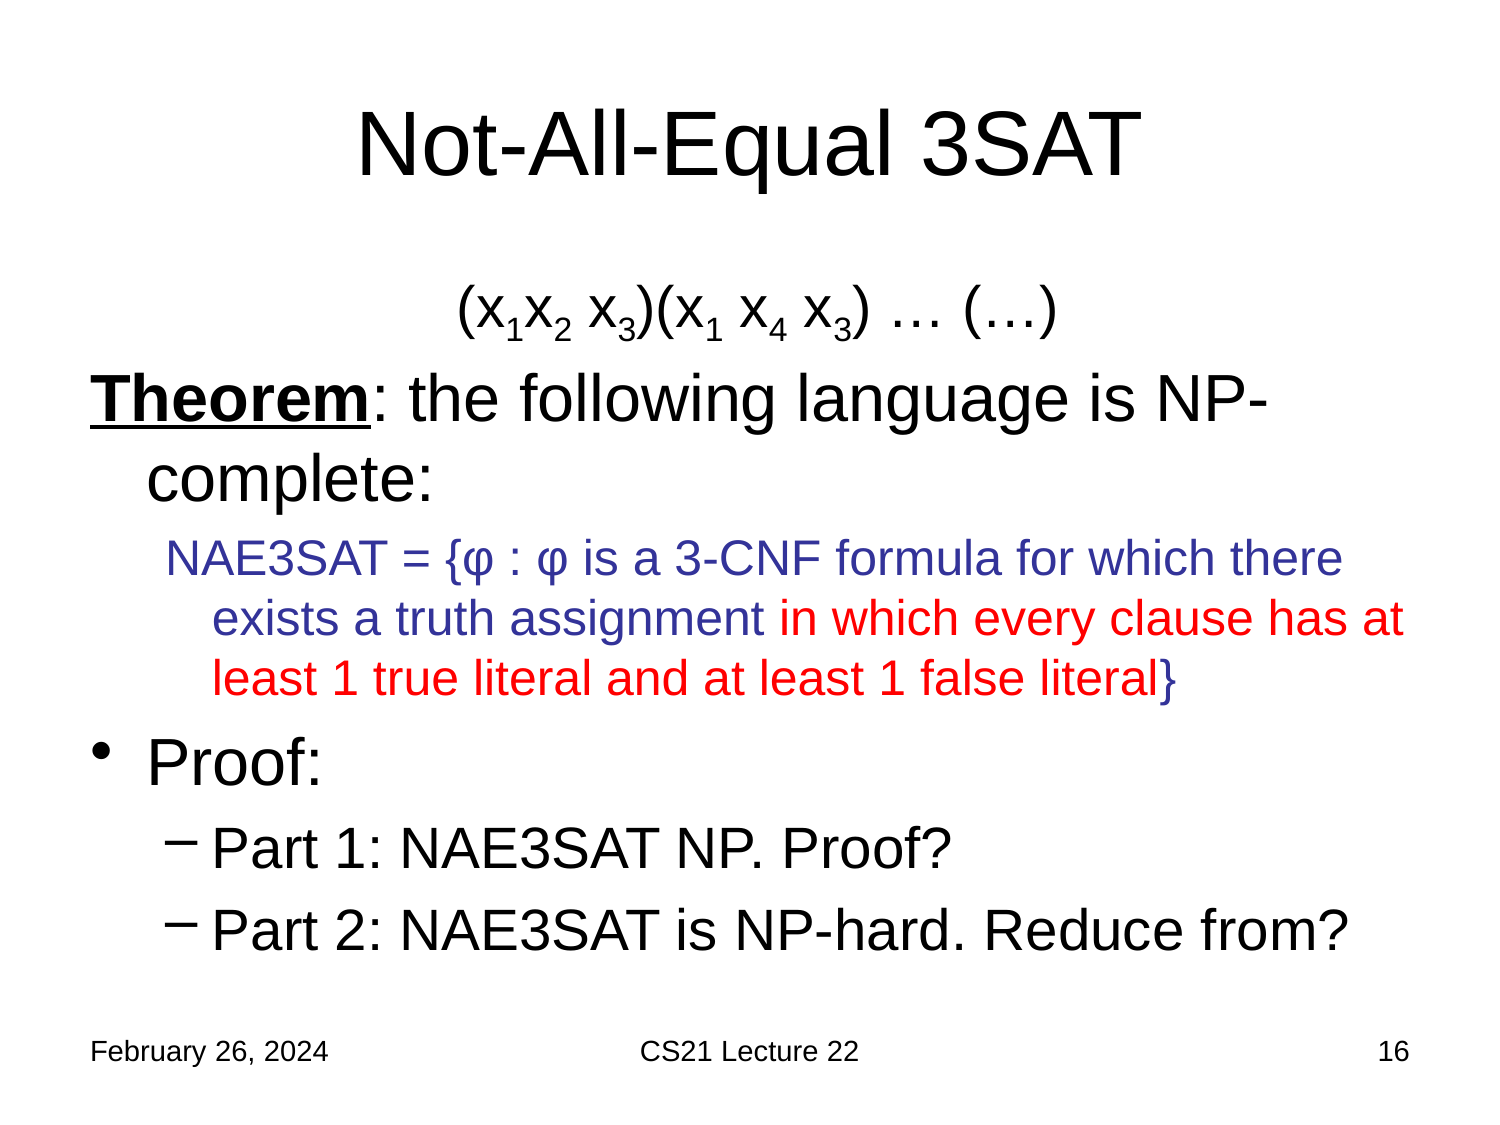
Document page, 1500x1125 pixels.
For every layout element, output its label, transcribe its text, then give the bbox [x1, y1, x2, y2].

slide_number 16 [1074, 1024, 1426, 1103]
footer CS21 Lecture 22 [512, 1024, 988, 1103]
title Not-All-Equal 3SAT [75, 45, 1425, 233]
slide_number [74, 1024, 426, 1103]
